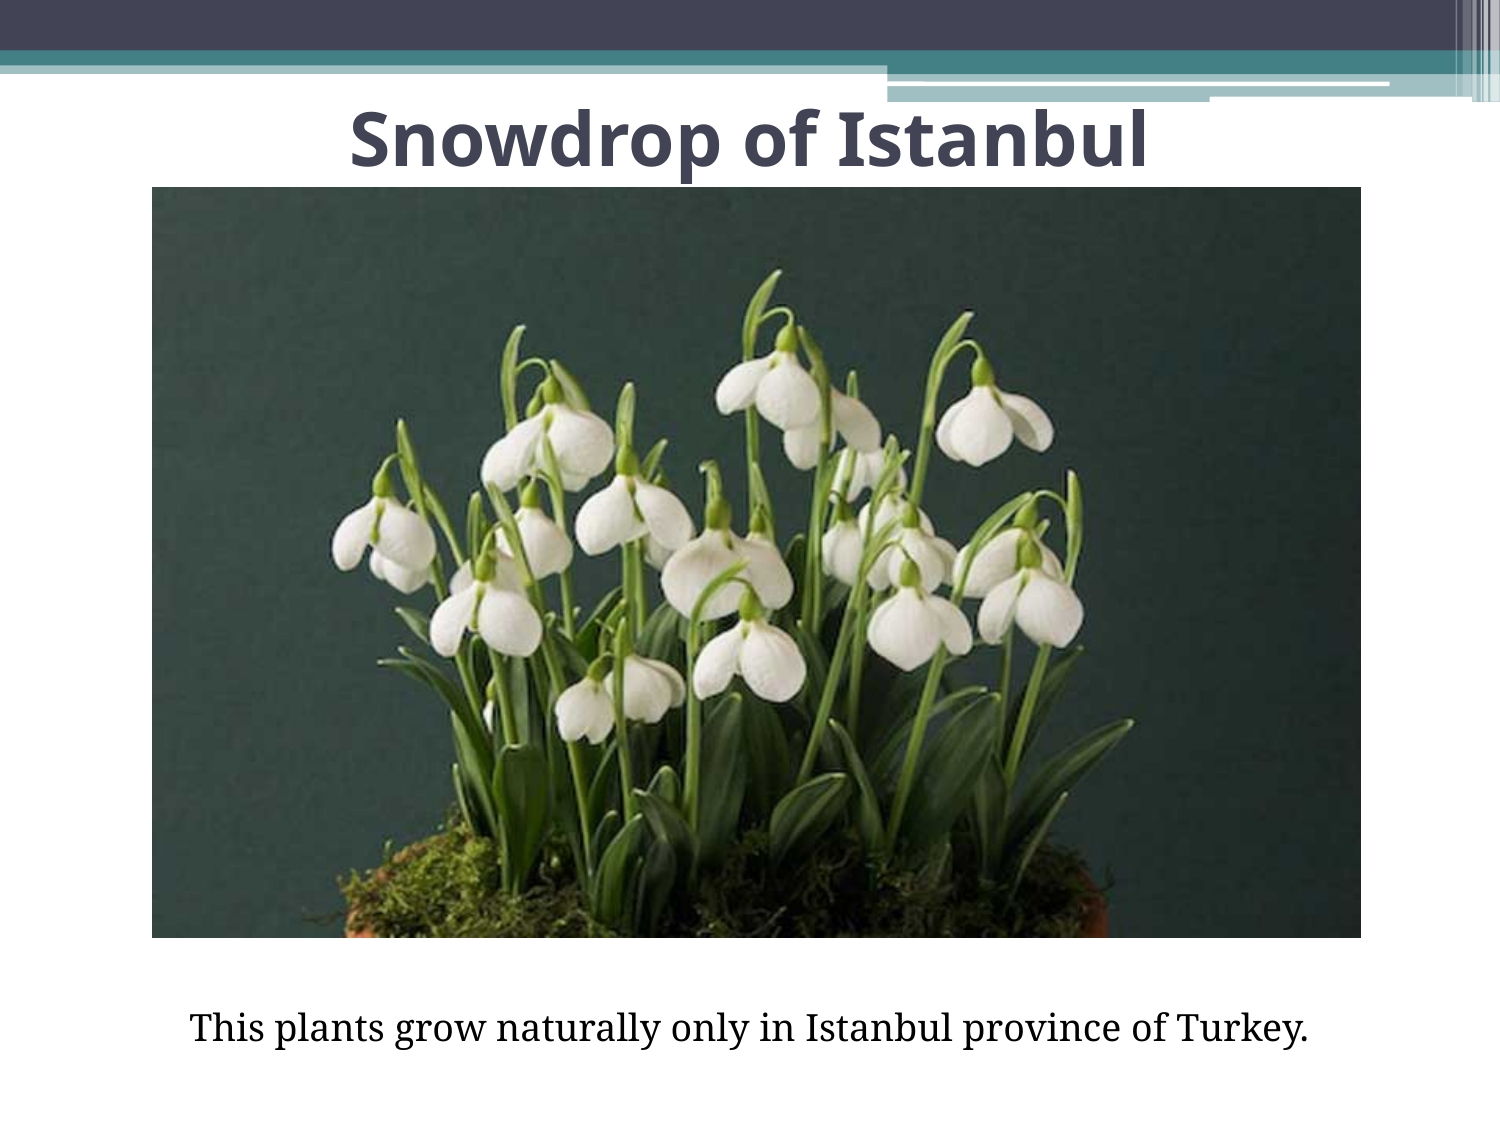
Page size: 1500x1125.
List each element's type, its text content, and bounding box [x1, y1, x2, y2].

picture [152, 187, 1361, 938]
text_box This plants grow naturally only in Istanbul province of Turkey. [0, 996, 1500, 1057]
title Snowdrop of Istanbul [75, 105, 1425, 258]
